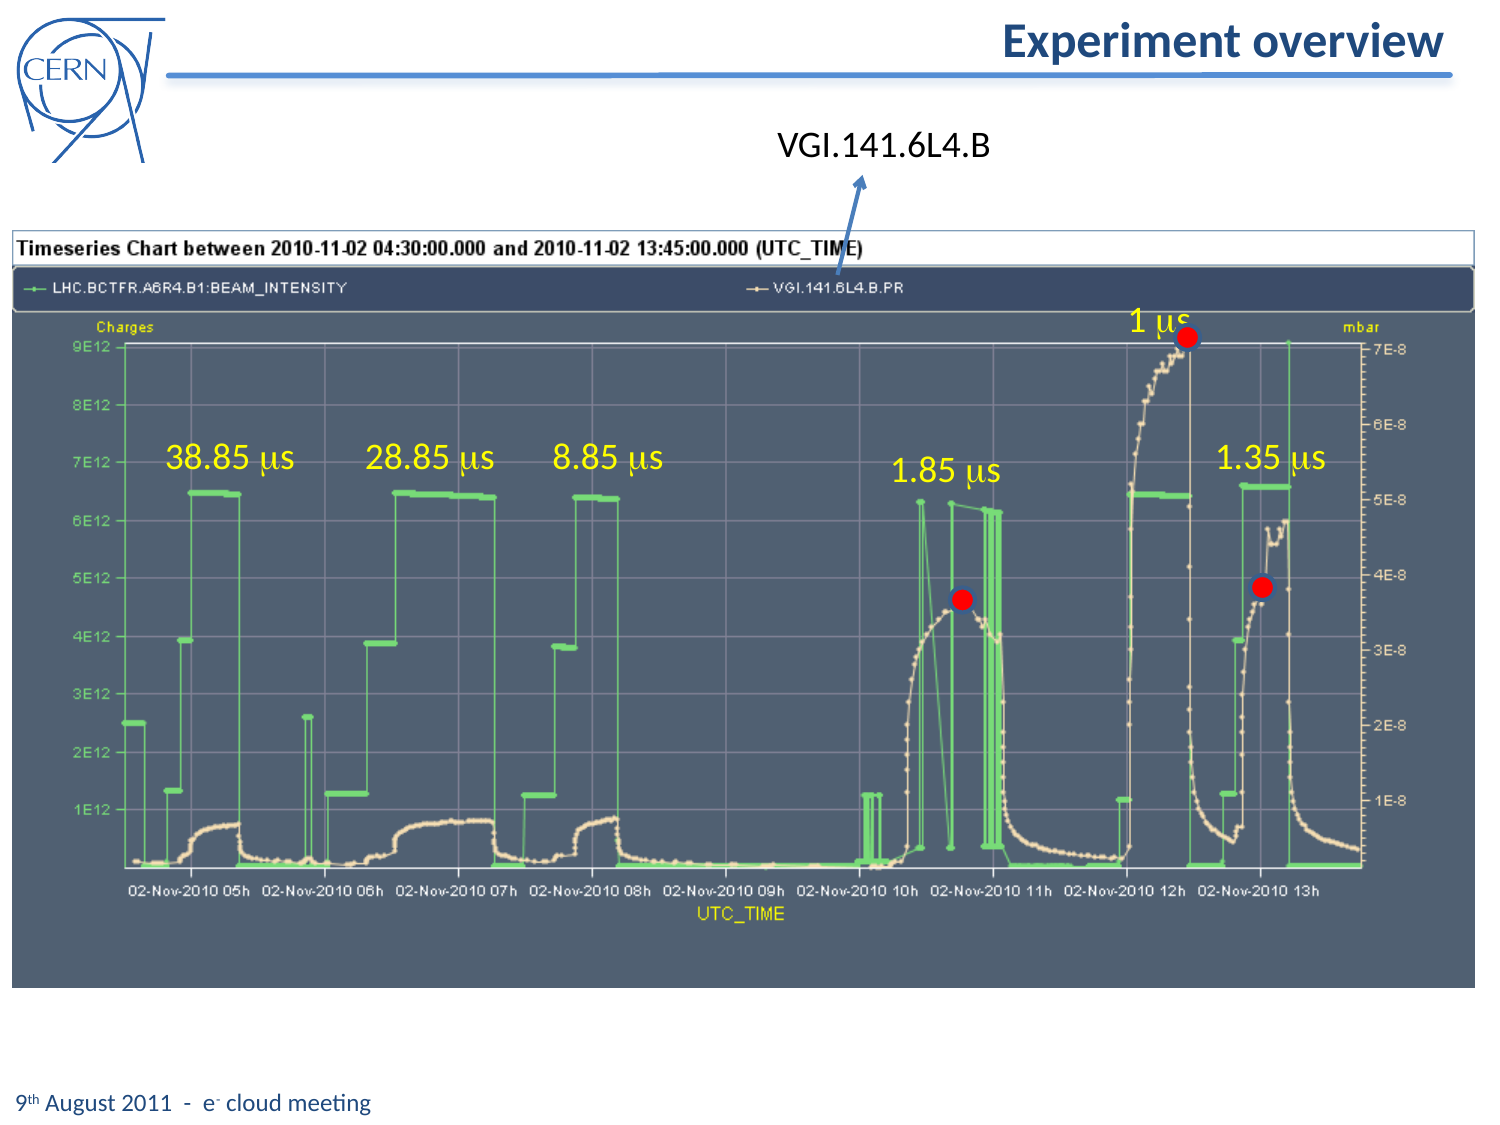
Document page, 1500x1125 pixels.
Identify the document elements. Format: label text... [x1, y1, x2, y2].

picture [12, 230, 1476, 988]
text_box VGI.141.6L4.B [762, 112, 1025, 173]
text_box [799, 212, 901, 238]
text_box Experiment overview [987, 0, 1488, 75]
text_box 9th August 2011 - e- cloud meeting [0, 1079, 1413, 1125]
picture [12, 10, 169, 163]
